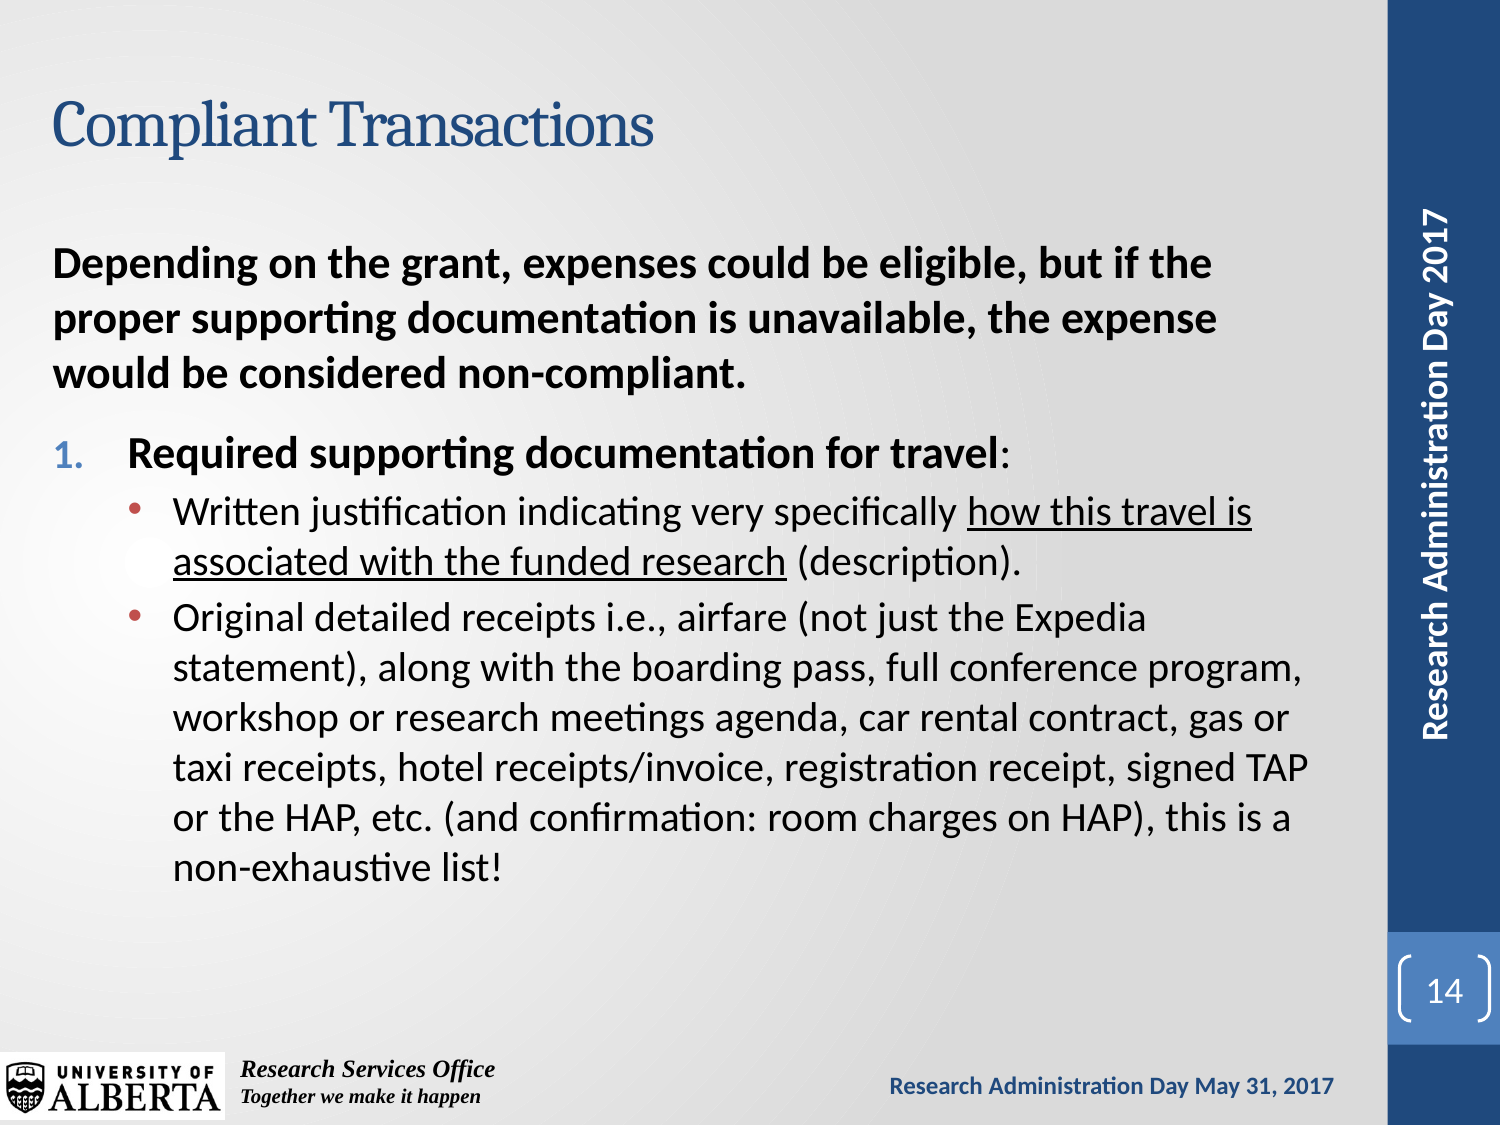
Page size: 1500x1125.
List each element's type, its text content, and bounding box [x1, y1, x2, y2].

picture [0, 1052, 225, 1120]
slide_number 14 [1397, 954, 1492, 1023]
title Compliant Transactions [37, 37, 1350, 203]
list Depending on the grant, expenses could be eligible, but if the proper supporting documentation is unavailable, the expense would be considered non-compliant. Required supporting documentation for travel: Written justification indicating very specifically how this travel is associated with the funded research (description). Original detailed receipts i.e., airfare (not just the Expedia statement), along with the boarding pass, full conference program, workshop or research meetings agenda, car rental contract, gas or taxi receipts, hotel receipts/invoice, registration receipt, signed TAP or the HAP, etc. (and confirmation: room charges on HAP), this is a non-exhaustive list! [37, 224, 1350, 1020]
